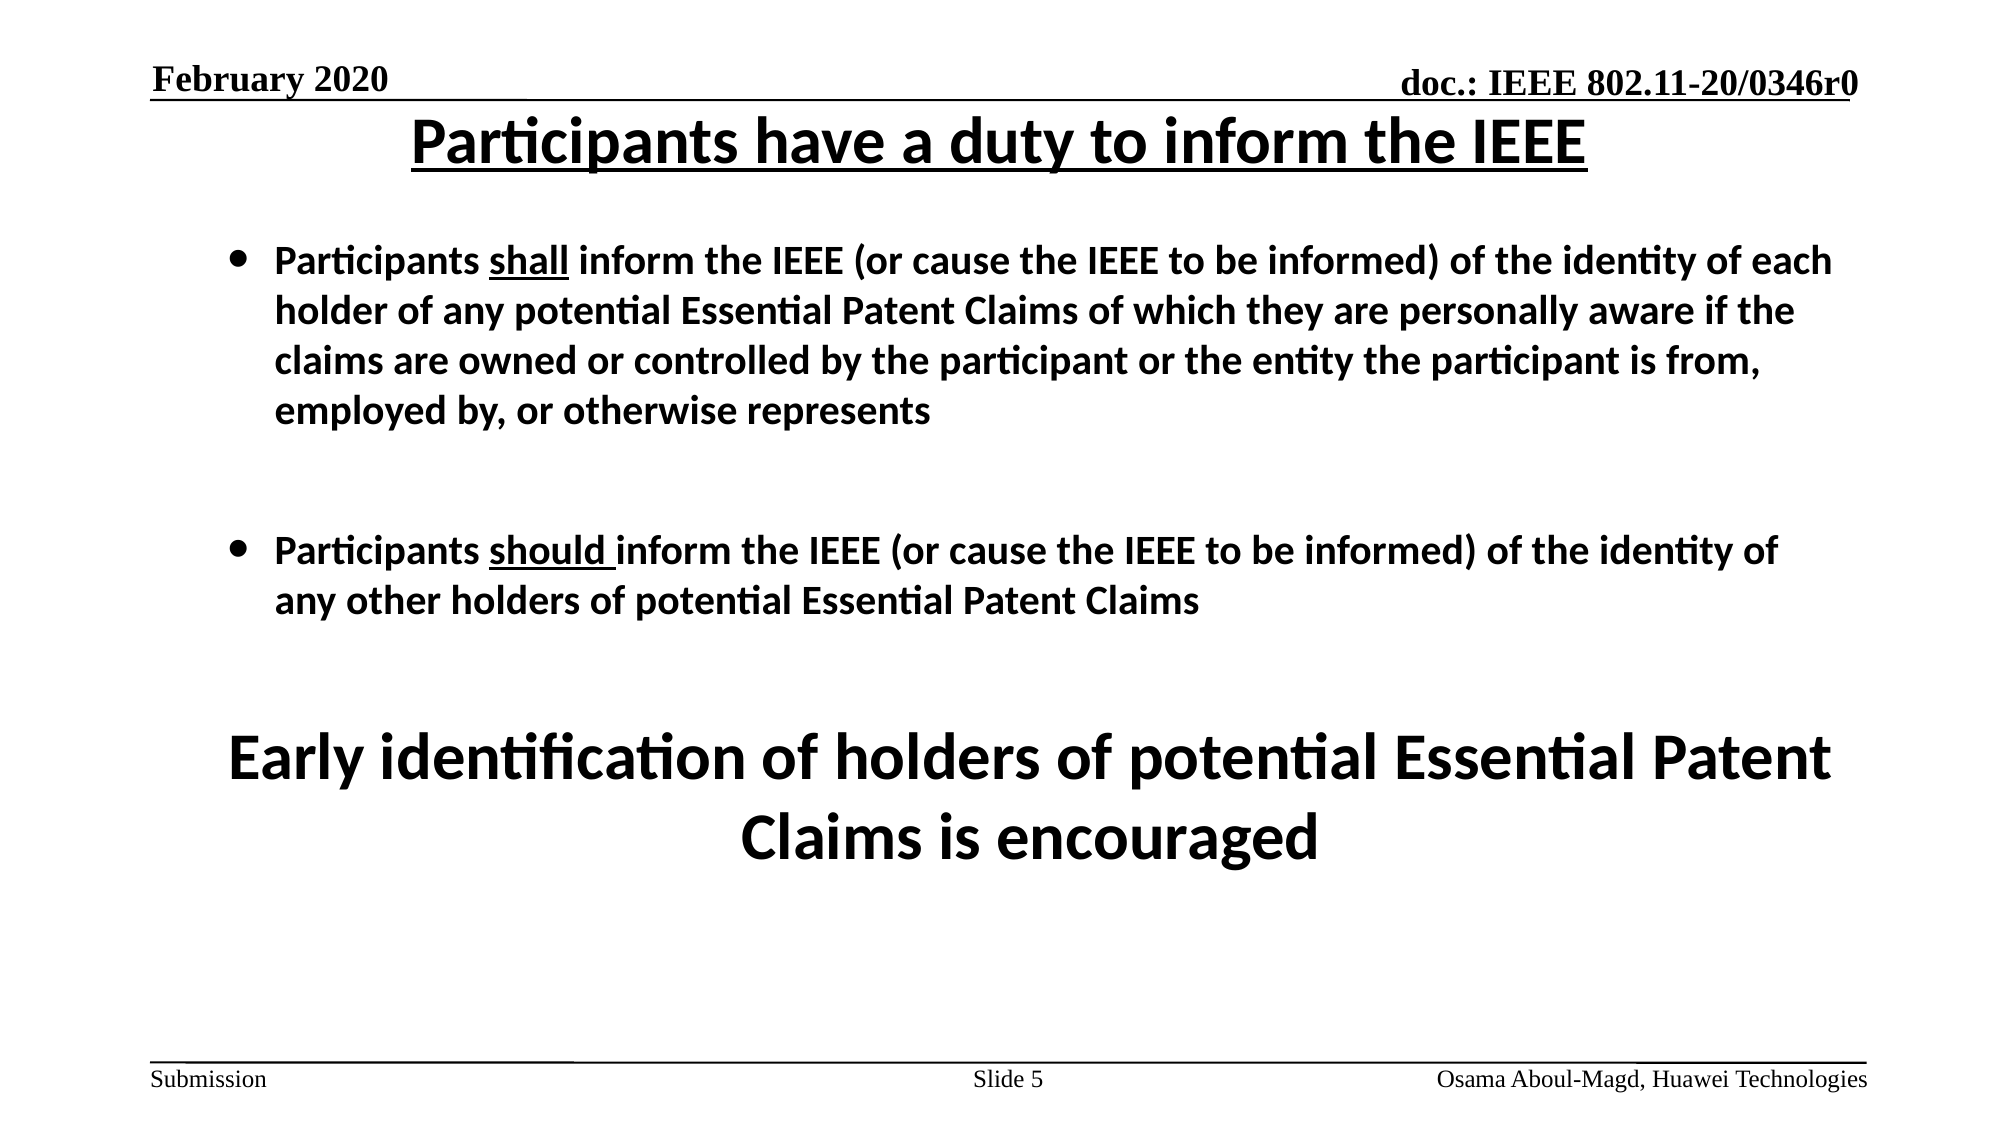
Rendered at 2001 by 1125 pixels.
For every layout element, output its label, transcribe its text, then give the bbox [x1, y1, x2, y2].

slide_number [152, 54, 563, 100]
footer Osama Aboul-Magd, Huawei Technologies [1171, 1061, 1869, 1093]
title Participants have a duty to inform the IEEE [362, 112, 1638, 163]
slide_number Slide 5 [950, 1061, 1067, 1123]
list Participants shall inform the IEEE (or cause the IEEE to be informed) of the identity of each holder of any potential Essential Patent Claims of which they are personally aware if the claims are owned or controlled by the participant or the entity the participant is from, employed by, or otherwise represents Participants should inform the IEEE (or cause the IEEE to be informed) of the identity of any other holders of potential Essential Patent Claims Early identification of holders of potential Essential Patent Claims is encouraged [137, 224, 1851, 901]
